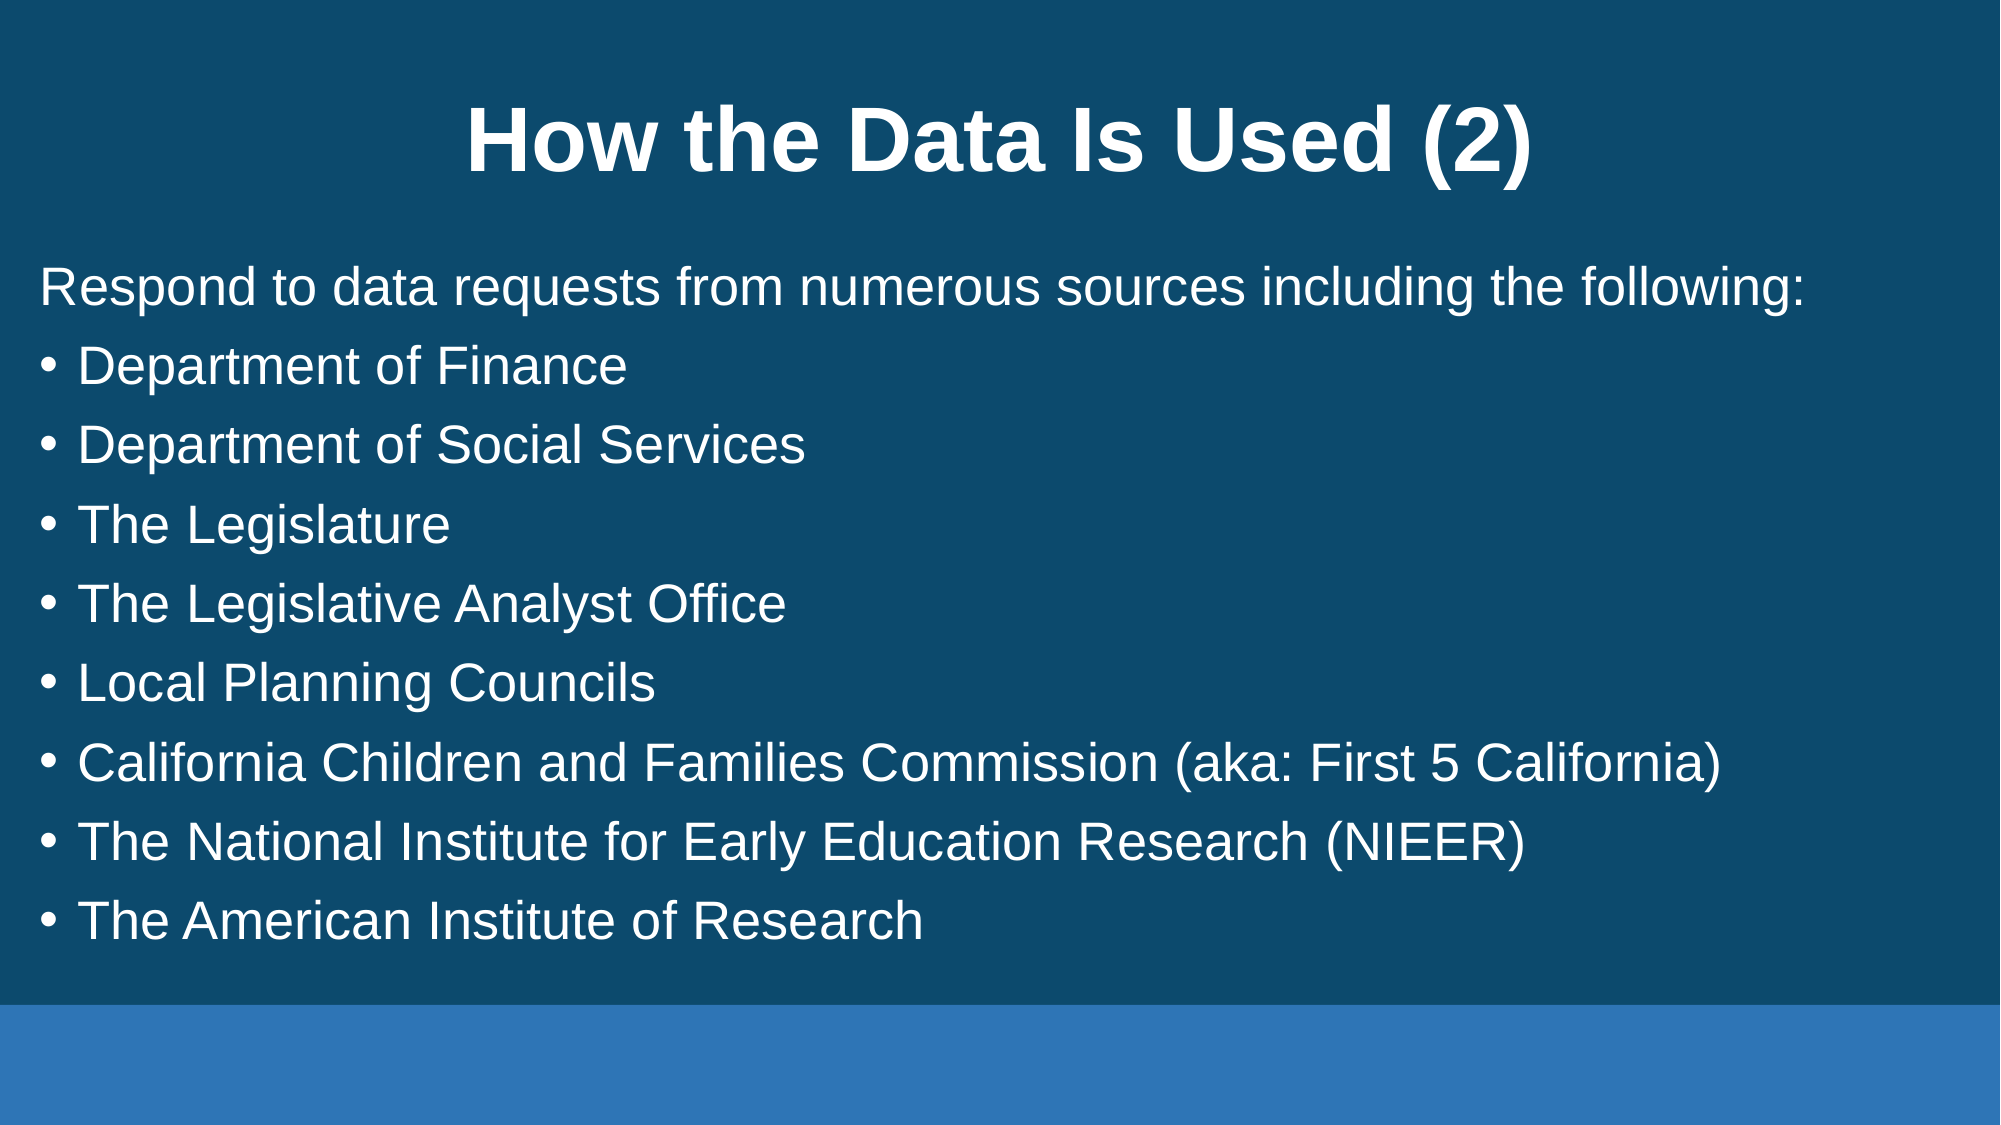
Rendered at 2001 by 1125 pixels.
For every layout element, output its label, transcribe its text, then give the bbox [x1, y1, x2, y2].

title How the Data Is Used (2) [24, 33, 1975, 250]
list Respond to data requests from numerous sources including the following: Department of Finance Department of Social Services The Legislature The Legislative Analyst Office Local Planning Councils California Children and Families Commission (aka: First 5 California) The National Institute for Early Education Research (NIEER) The American Institute of Research [24, 250, 1975, 1074]
